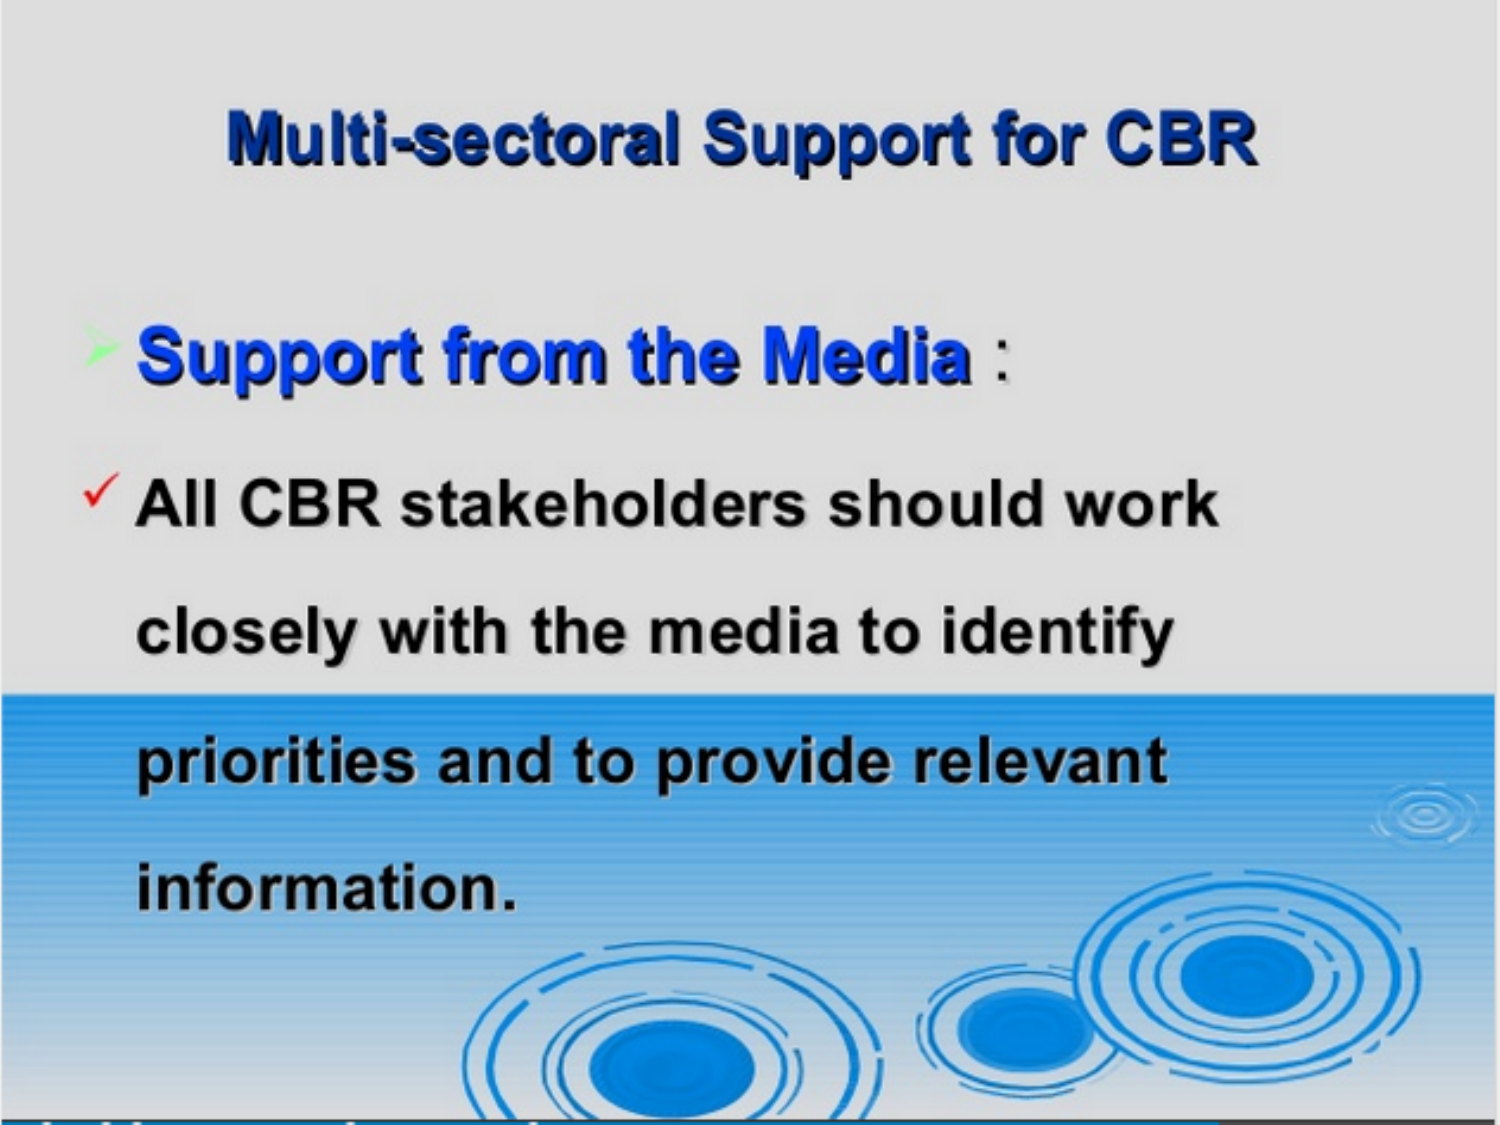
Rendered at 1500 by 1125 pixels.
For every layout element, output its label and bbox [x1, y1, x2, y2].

list [0, 0, 1500, 1125]
